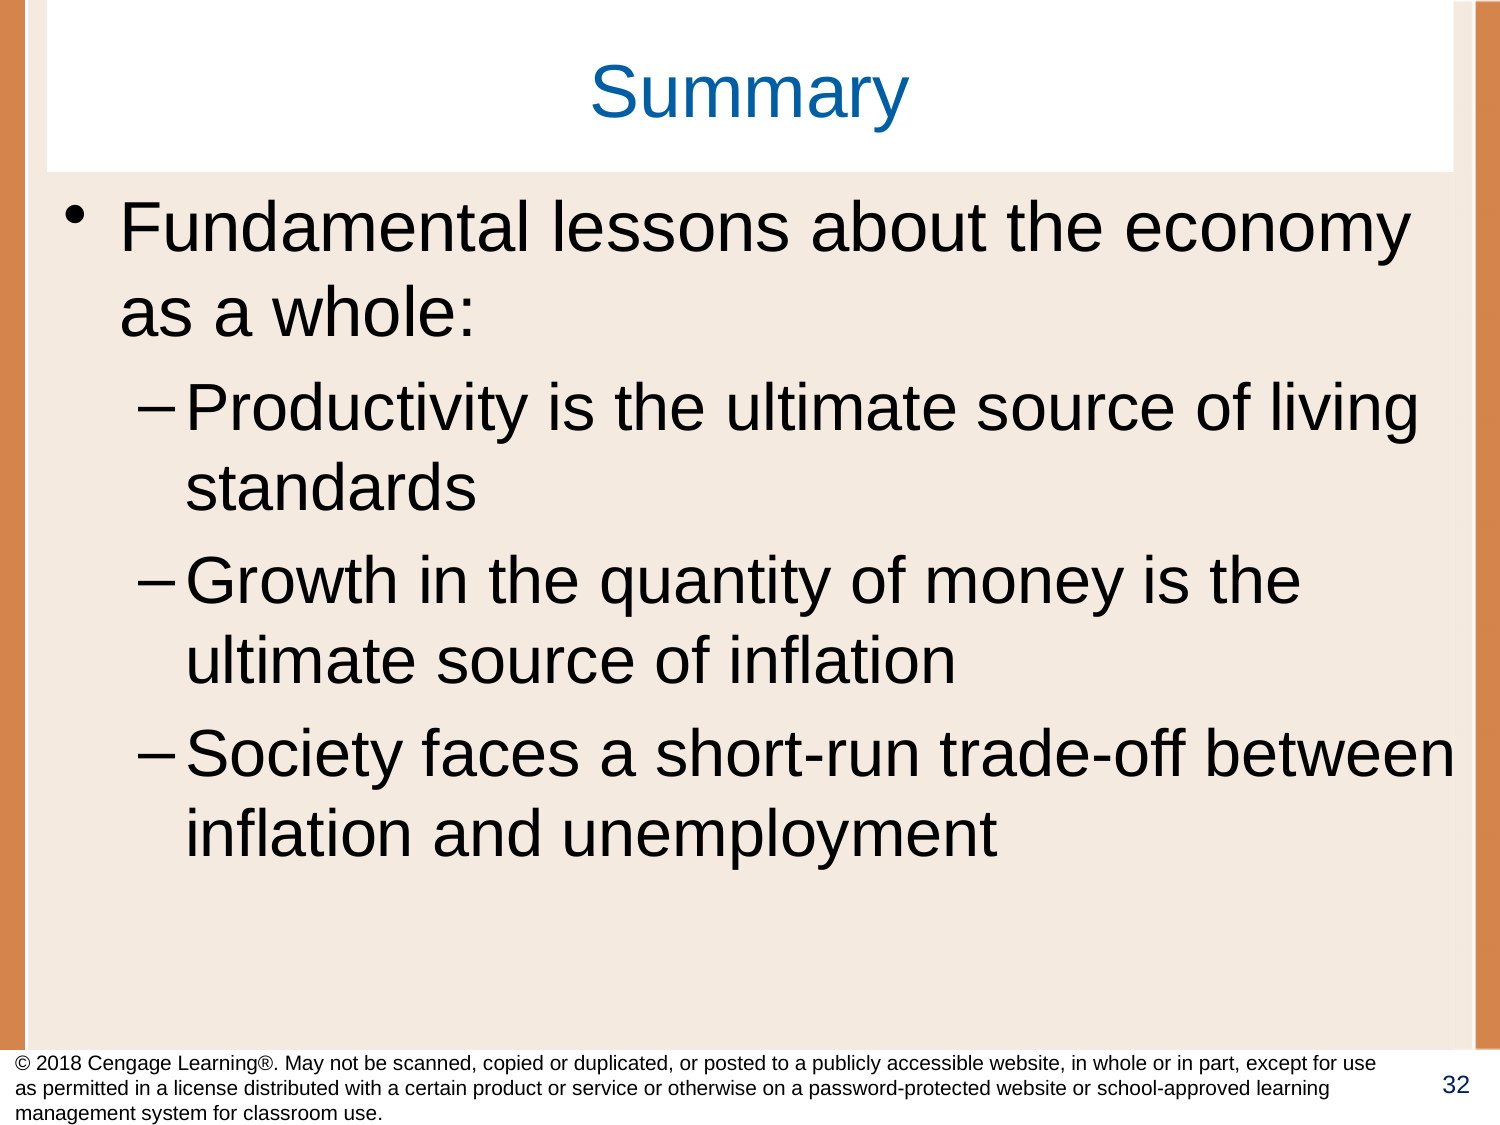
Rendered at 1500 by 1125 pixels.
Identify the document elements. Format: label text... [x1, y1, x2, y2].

slide_number 32 [1412, 1060, 1500, 1125]
picture [1454, 2, 1500, 1048]
title Summary [37, 16, 1463, 158]
picture [0, 0, 48, 1050]
list Fundamental lessons about the economy as a whole: Productivity is the ultimate source of living standards Growth in the quantity of money is the ultimate source of inflation Society faces a short-run trade-off between inflation and unemployment [48, 172, 1475, 1063]
footer © 2018 Cengage Learning®. May not be scanned, copied or duplicated, or posted to a publicly accessible website, in whole or in part, except for use as permitted in a license distributed with a certain product or service or otherwise on a password-protected website or school-approved learning management system for classroom use. [0, 1050, 1412, 1125]
